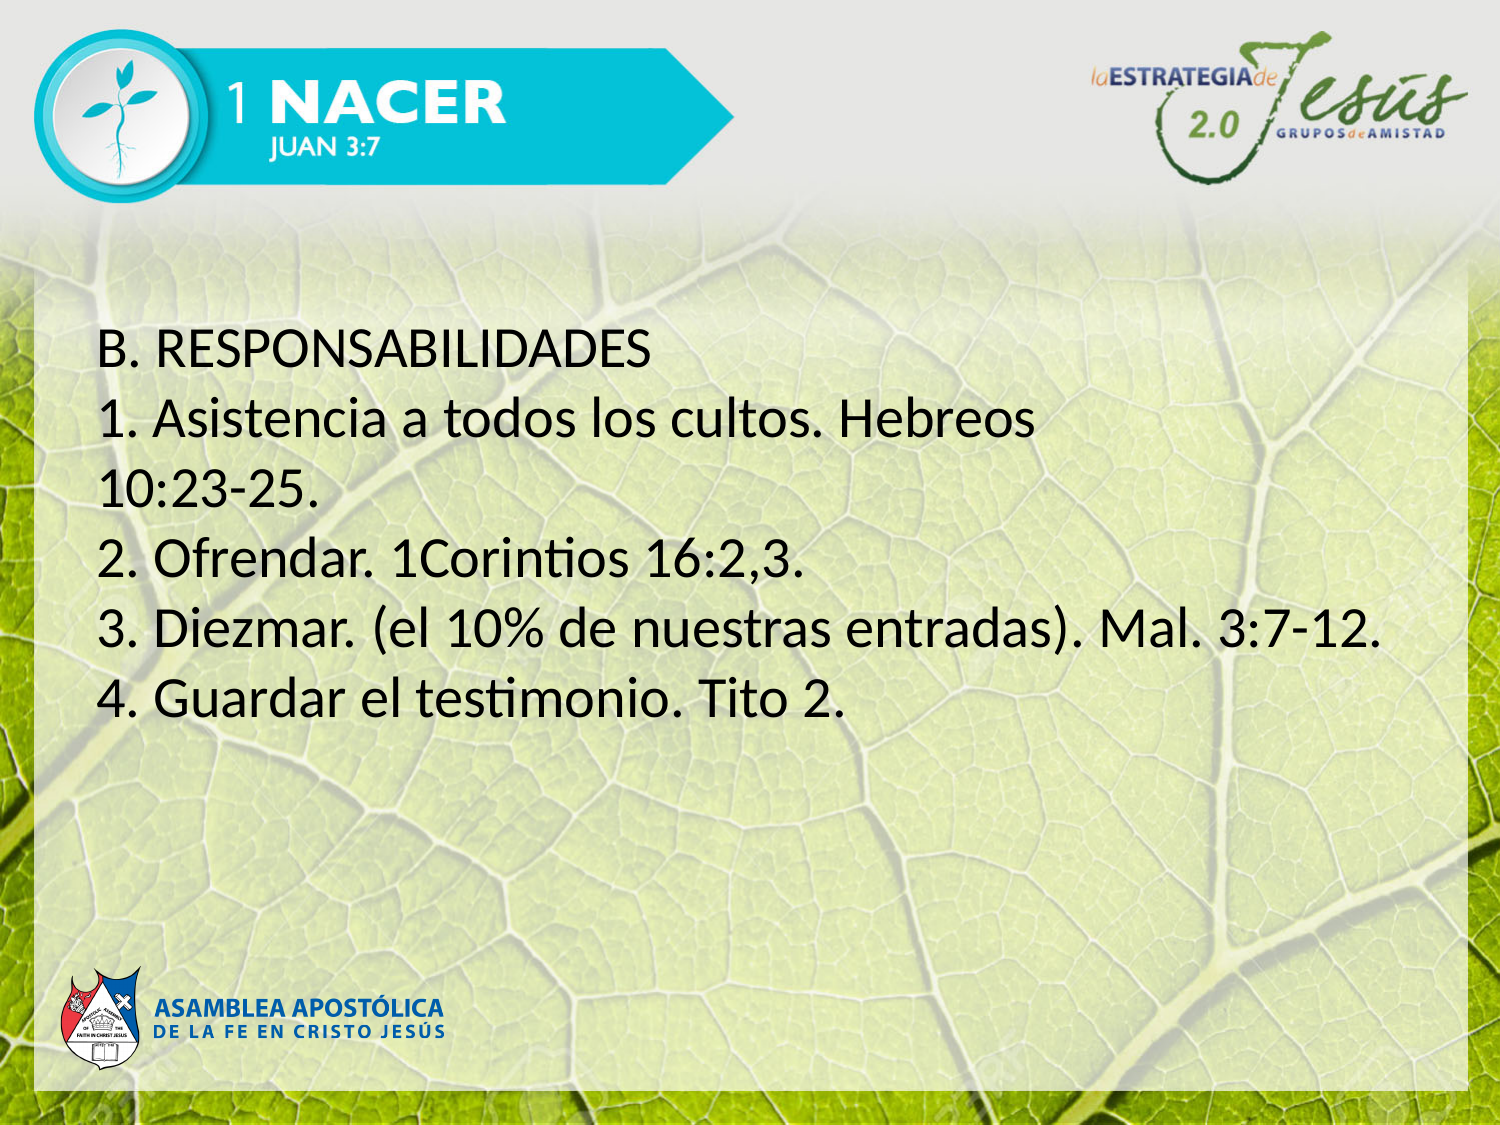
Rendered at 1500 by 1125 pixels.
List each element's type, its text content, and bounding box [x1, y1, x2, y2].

picture [0, 0, 1500, 1125]
text_box B. RESPONSABILIDADES Asistencia a todos los cultos. Hebreos 10:23-25. 2. Ofrendar. 1Corintios 16:2,3. 3. Diezmar. (el 10% de nuestras entradas). Mal. 3:7-12. 4. Guardar el testimonio. Tito 2. [81, 302, 1399, 737]
